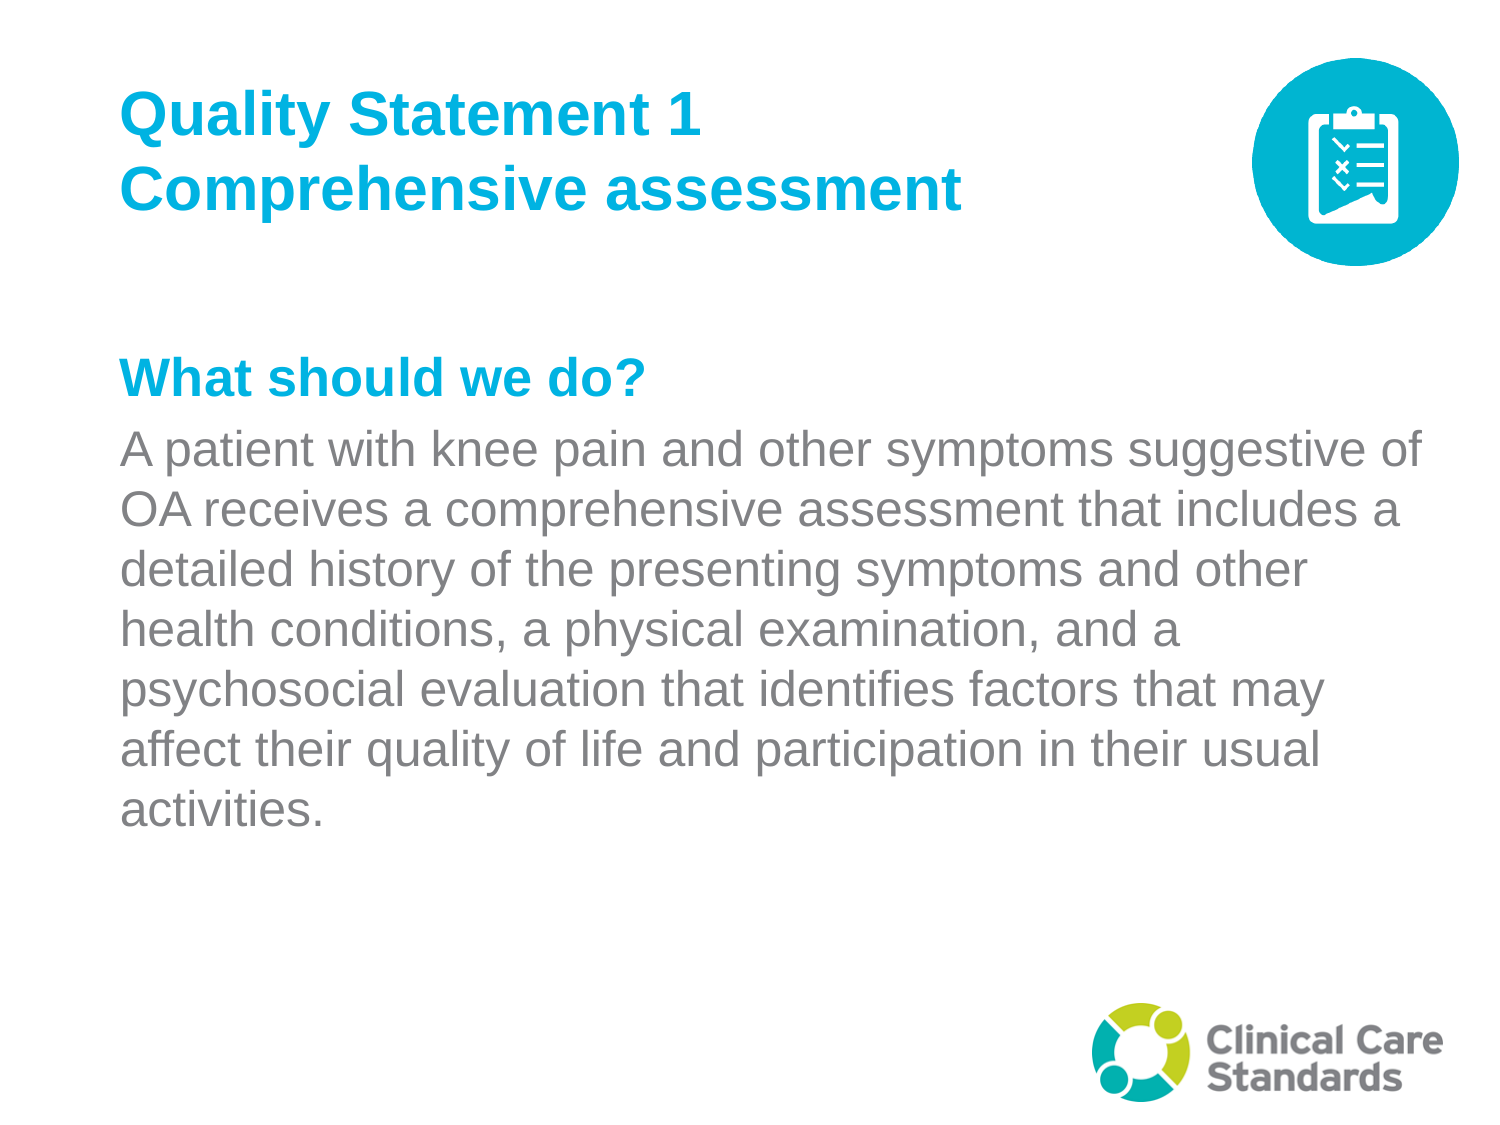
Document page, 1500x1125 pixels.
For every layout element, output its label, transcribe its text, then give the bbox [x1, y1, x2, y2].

picture [1251, 58, 1459, 266]
picture [1092, 1003, 1443, 1102]
title Quality Statement 1 Comprehensive assessment [119, 72, 1246, 236]
list What should we do? A patient with knee pain and other symptoms suggestive of OA receives a comprehensive assessment that includes a detailed history of the presenting symptoms and other health conditions, a physical examination, and a psychosocial evaluation that identifies factors that may affect their quality of life and participation in their usual activities. [119, 341, 1425, 943]
